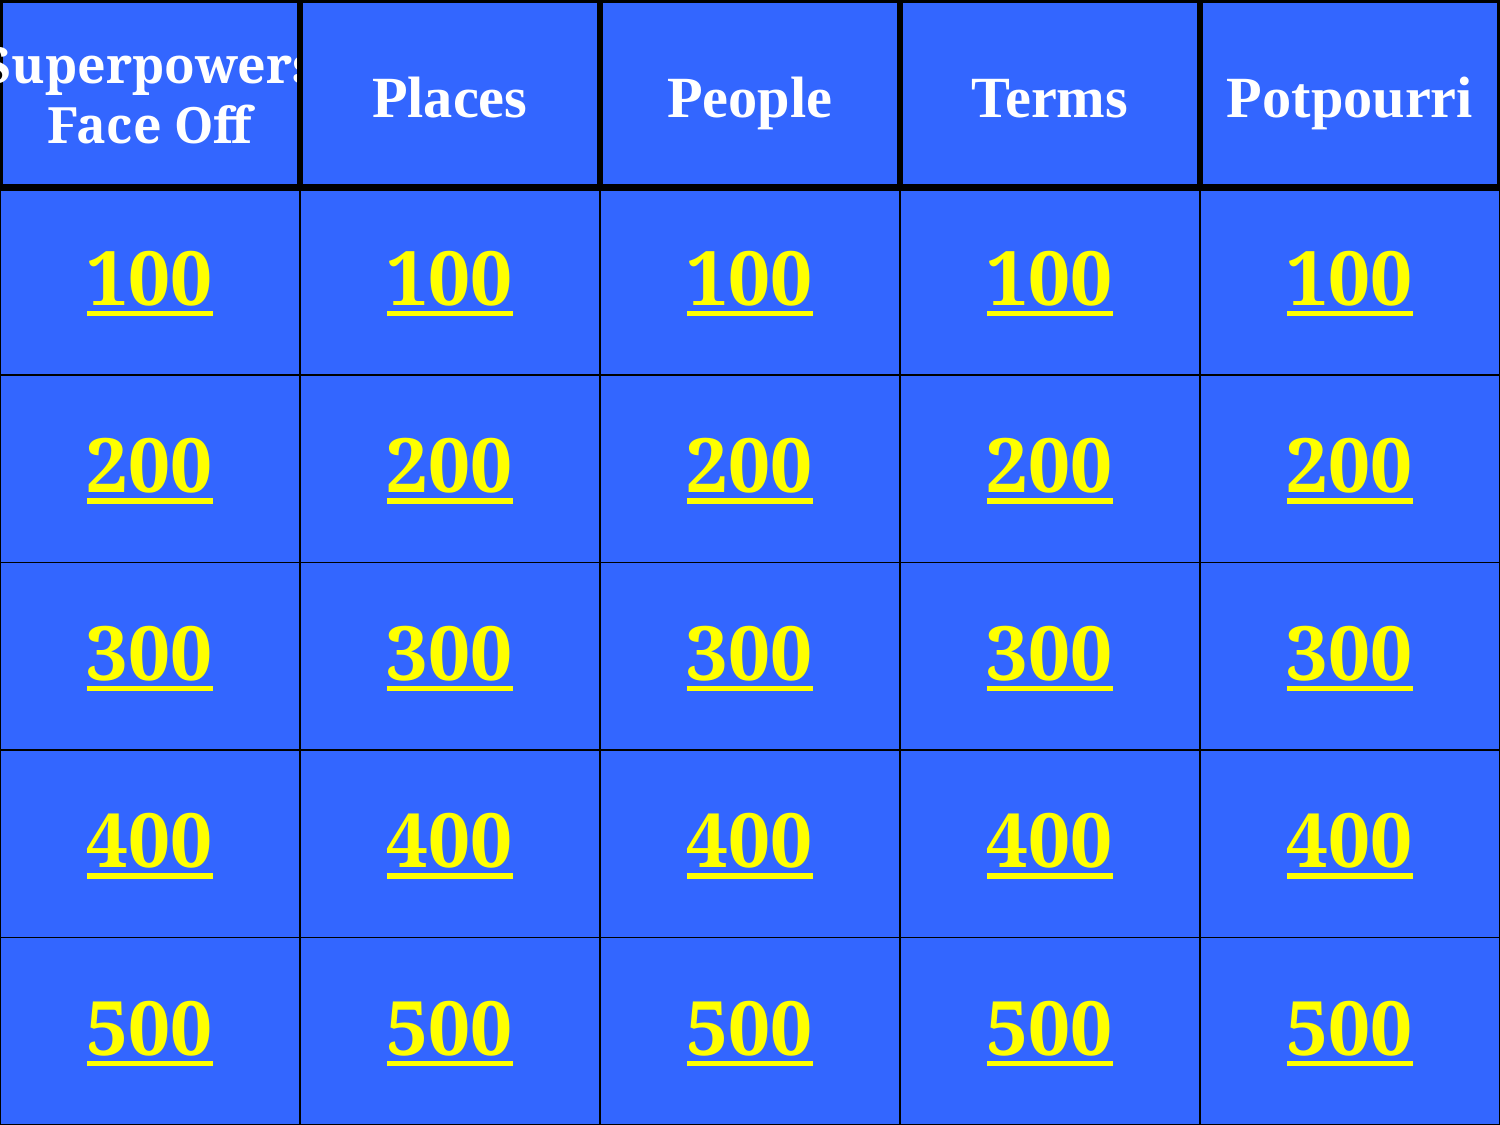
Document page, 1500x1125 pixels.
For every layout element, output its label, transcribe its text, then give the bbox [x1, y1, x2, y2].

text_box 500 [0, 937, 299, 1125]
text_box 400 [1199, 750, 1500, 937]
text_box 300 [599, 562, 899, 750]
text_box Potpourri [1199, 0, 1500, 188]
text_box 500 [299, 937, 599, 1125]
text_box 400 [299, 750, 599, 937]
text_box Terms [899, 0, 1199, 188]
text_box 100 [899, 188, 1199, 375]
text_box 300 [0, 562, 299, 750]
text_box 400 [0, 750, 299, 937]
text_box 400 [899, 750, 1199, 937]
text_box 100 [599, 188, 899, 375]
text_box 100 [300, 188, 599, 375]
text_box 100 [0, 188, 300, 376]
text_box 400 [599, 750, 899, 937]
text_box 200 [899, 375, 1199, 562]
text_box 500 [599, 937, 899, 1125]
text_box People [599, 0, 899, 188]
text_box 200 [1199, 375, 1500, 562]
text_box 500 [899, 937, 1199, 1125]
text_box 200 [0, 376, 299, 562]
text_box 300 [299, 562, 599, 750]
text_box 300 [899, 562, 1199, 750]
text_box Superpowers Face Off [0, 0, 299, 188]
text_box 100 [1199, 188, 1500, 375]
text_box 500 [1199, 937, 1500, 1125]
text_box 200 [599, 375, 899, 562]
text_box 200 [299, 375, 599, 562]
text_box Places [299, 0, 599, 188]
text_box 300 [1199, 562, 1500, 750]
